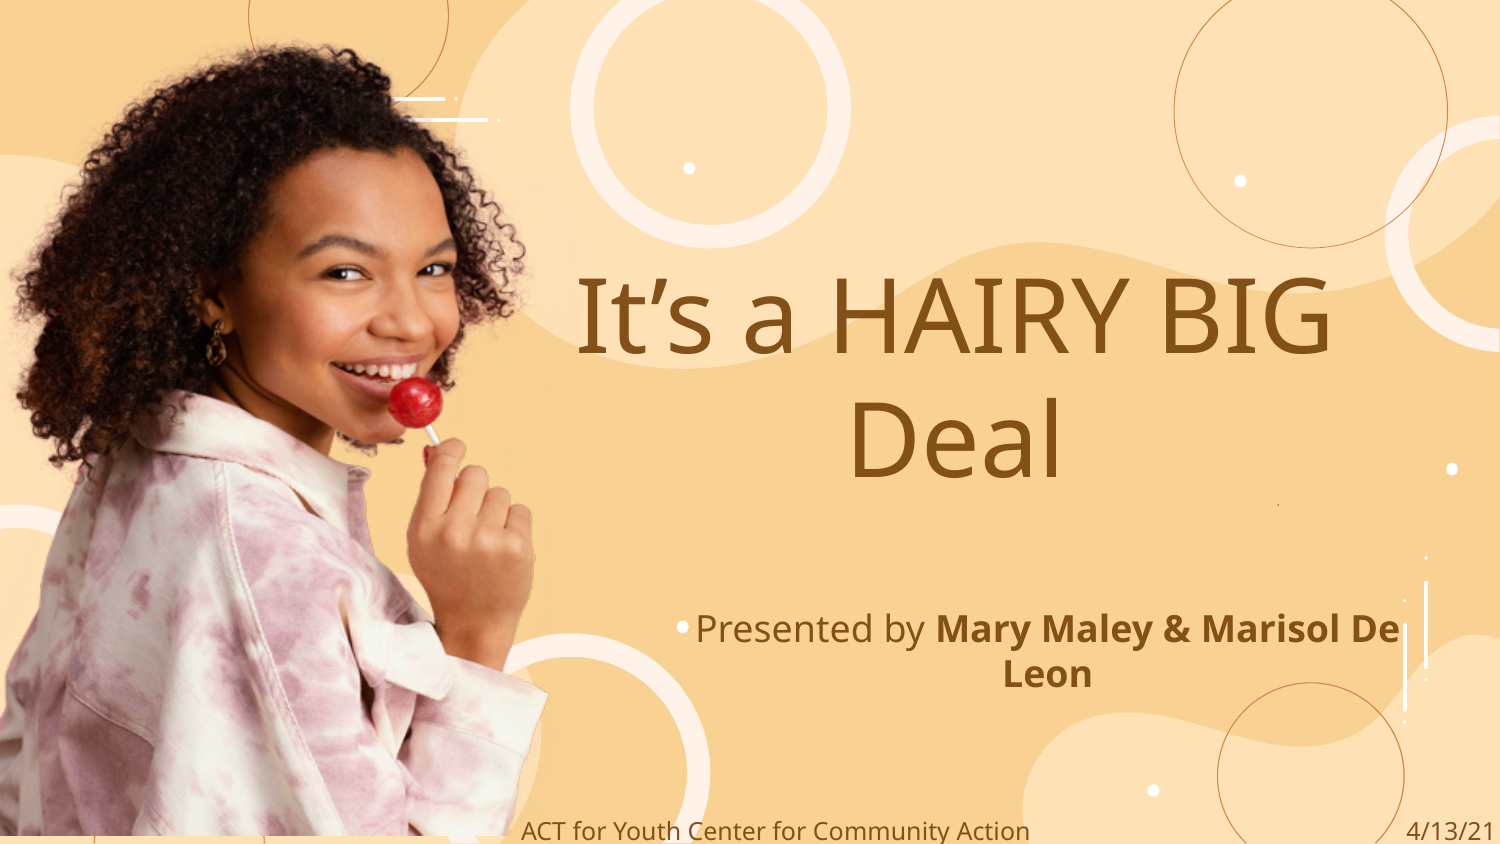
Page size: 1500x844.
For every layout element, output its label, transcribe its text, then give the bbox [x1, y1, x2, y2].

subtitle Presented by Mary Maley & Marisol De Leon [644, 590, 1452, 658]
title It’s a HAIRY BIG Deal [586, 231, 1384, 514]
text_box ACT for Youth Center for Community Action [581, 800, 1067, 844]
text_box 4/13/21 [1383, 800, 1500, 844]
picture [0, 7, 581, 837]
